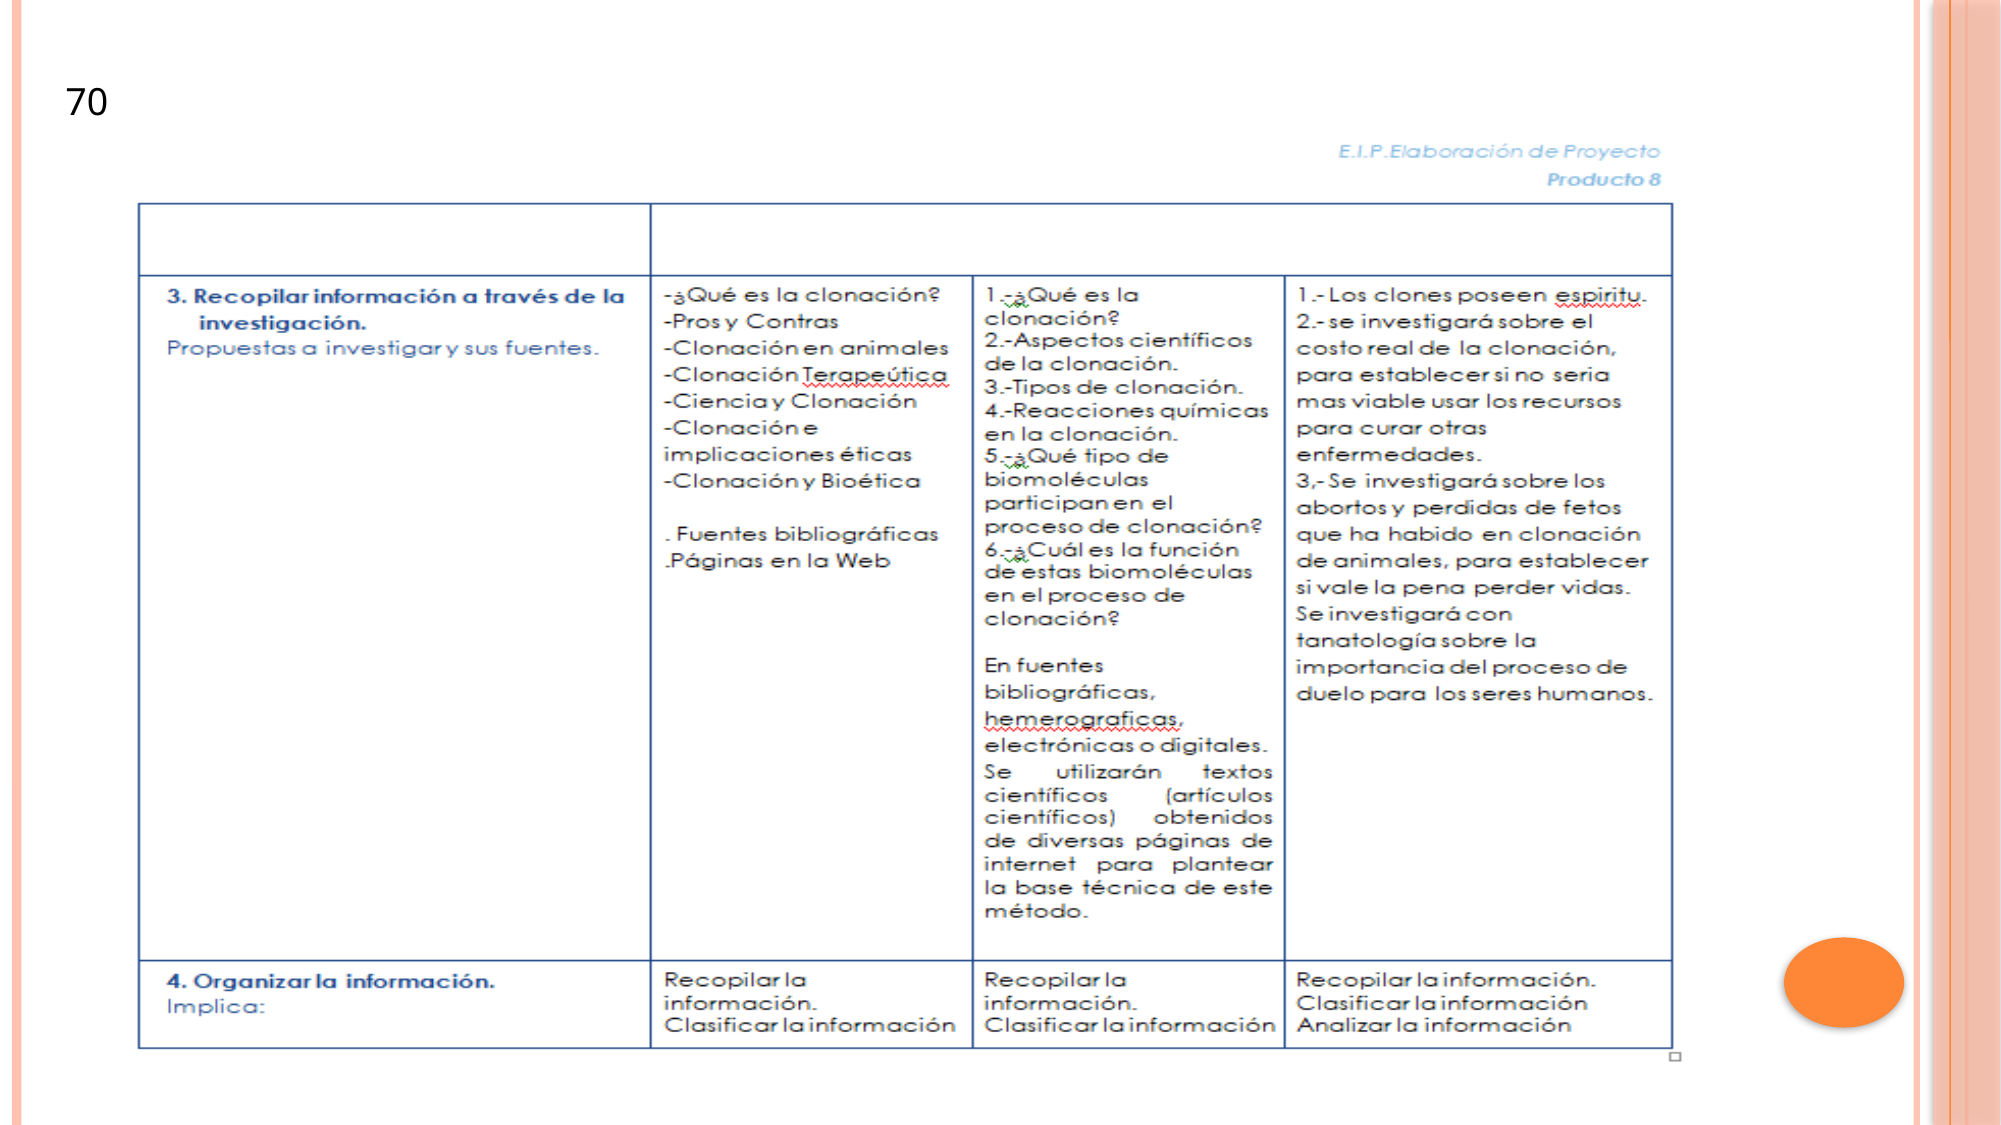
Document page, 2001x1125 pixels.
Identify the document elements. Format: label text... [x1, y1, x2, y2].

text_box 70 [50, 70, 124, 124]
picture [30, 127, 1777, 1105]
